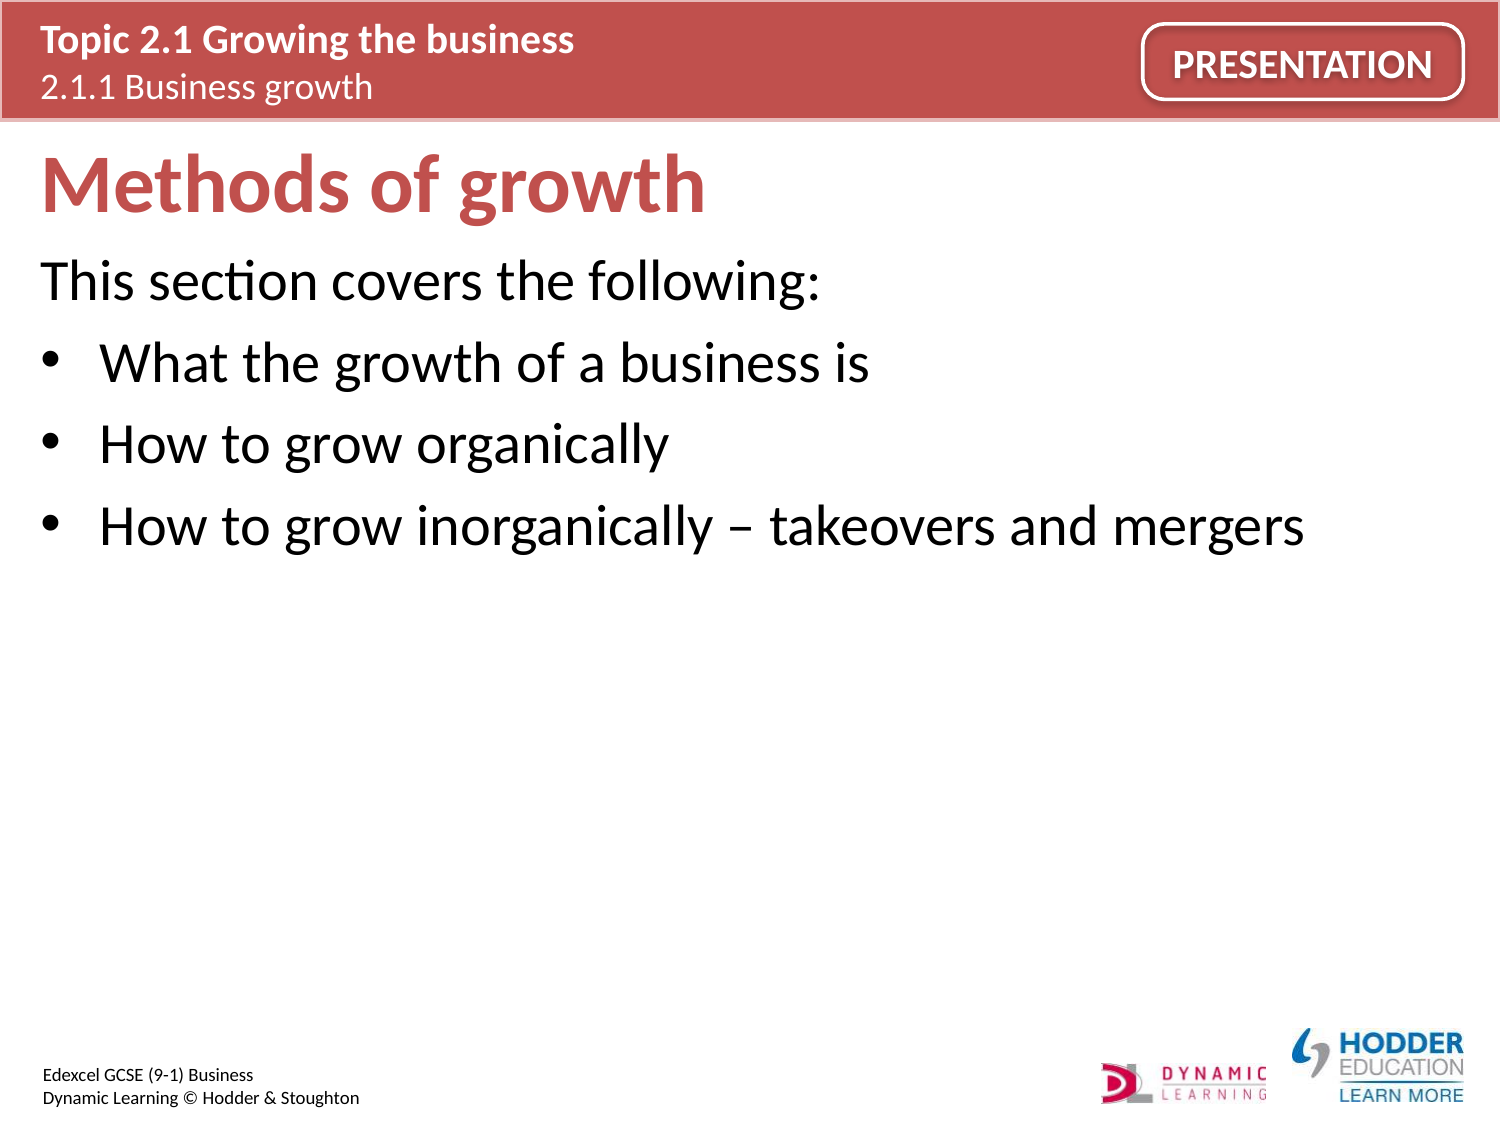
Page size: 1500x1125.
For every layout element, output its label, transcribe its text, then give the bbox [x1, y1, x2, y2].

list This section covers the following: What the growth of a business is How to grow organically How to grow inorganically – takeovers and mergers [25, 234, 1464, 1005]
title Methods of growth [25, 121, 1464, 234]
picture [1292, 1028, 1464, 1102]
picture [1101, 1063, 1266, 1104]
